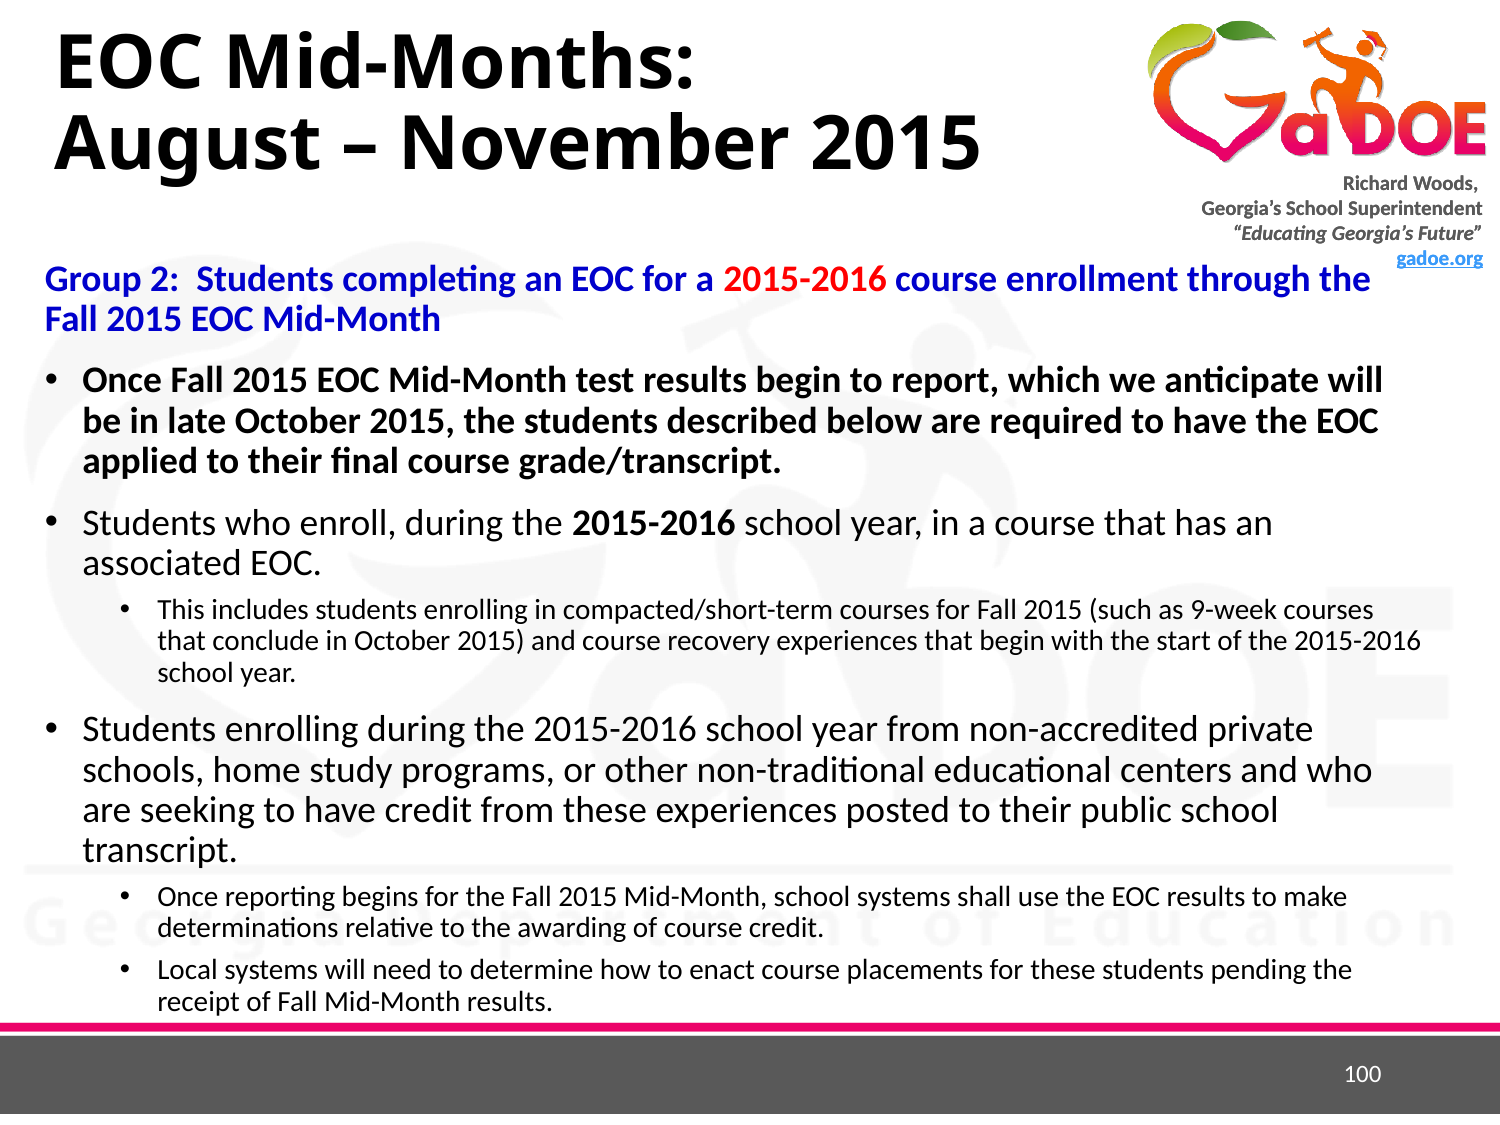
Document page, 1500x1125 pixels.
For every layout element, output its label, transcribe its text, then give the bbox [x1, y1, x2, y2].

picture [19, 235, 1473, 980]
list Group 2: Students completing an EOC for a 2015-2016 course enrollment through the Fall 2015 EOC Mid-Month Once Fall 2015 EOC Mid-Month test results begin to report, which we anticipate will be in late October 2015, the students described below are required to have the EOC applied to their final course grade/transcript. Students who enroll, during the 2015-2016 school year, in a course that has an associated EOC. This includes students enrolling in compacted/short-term courses for Fall 2015 (such as 9-week courses that conclude in October 2015) and course recovery experiences that begin with the start of the 2015-2016 school year. Students enrolling during the 2015-2016 school year from non-accredited private schools, home study programs, or other non-traditional educational centers and who are seeking to have credit from these experiences posted to their public school transcript. Once reporting begins for the Fall 2015 Mid-Month, school systems shall use the EOC results to make determinations relative to the awarding of course credit. Local systems will need to determine how to enact course placements for these students pending the receipt of Fall Mid-Month results. [29, 251, 1439, 966]
title EOC Mid-Months: August – November 2015 [39, 42, 1077, 167]
picture [1135, 8, 1499, 164]
slide_number 100 [1059, 1042, 1397, 1103]
